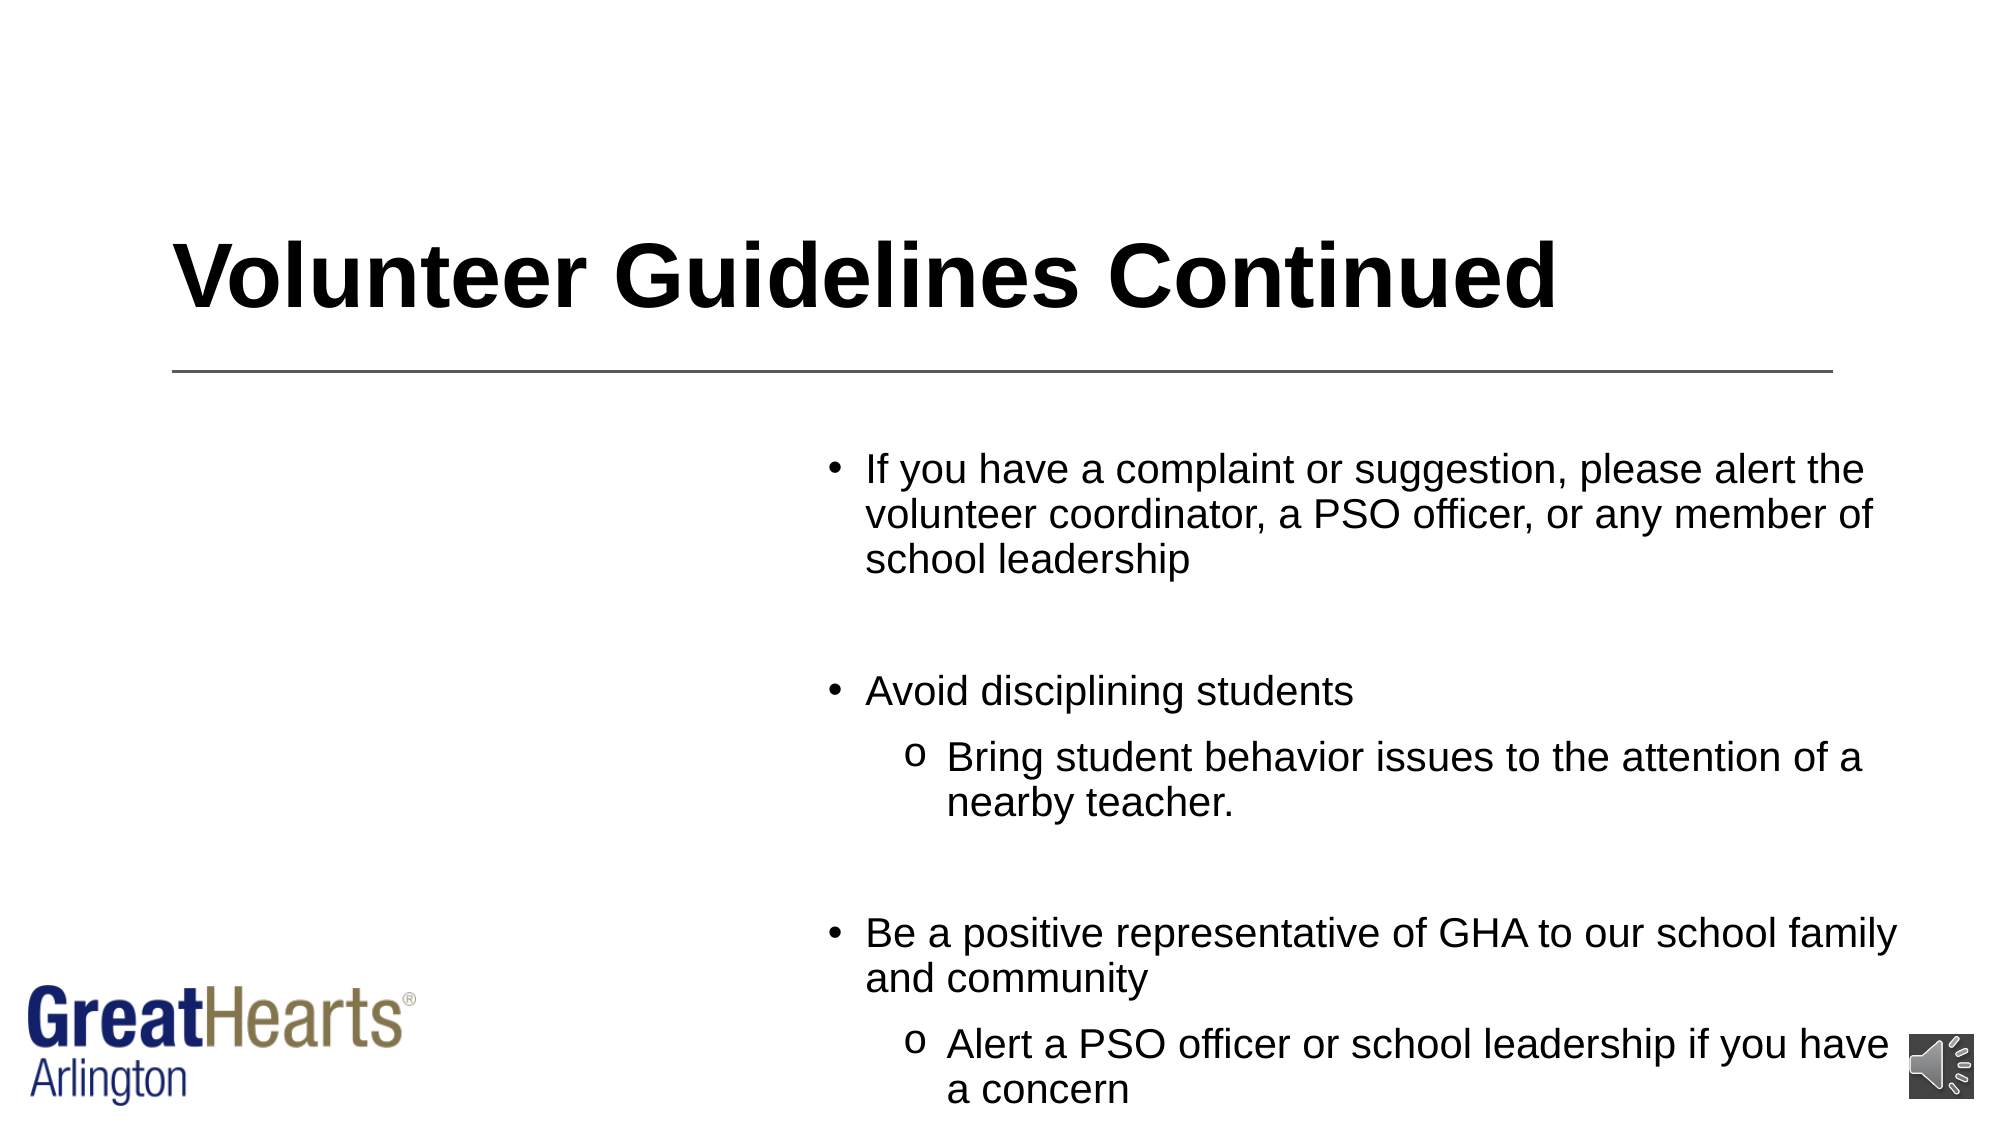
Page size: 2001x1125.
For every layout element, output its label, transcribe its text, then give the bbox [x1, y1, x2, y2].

list If you have a complaint or suggestion, please alert the volunteer coordinator, a PSO officer, or any member of school leadership Avoid disciplining students Bring student behavior issues to the attention of a nearby teacher. Be a positive representative of GHA to our school family and community Alert a PSO officer or school leadership if you have a concern [812, 439, 1921, 1086]
picture [27, 985, 417, 1107]
picture [1908, 1033, 1976, 1101]
title Volunteer Guidelines Continued [156, 159, 1895, 336]
